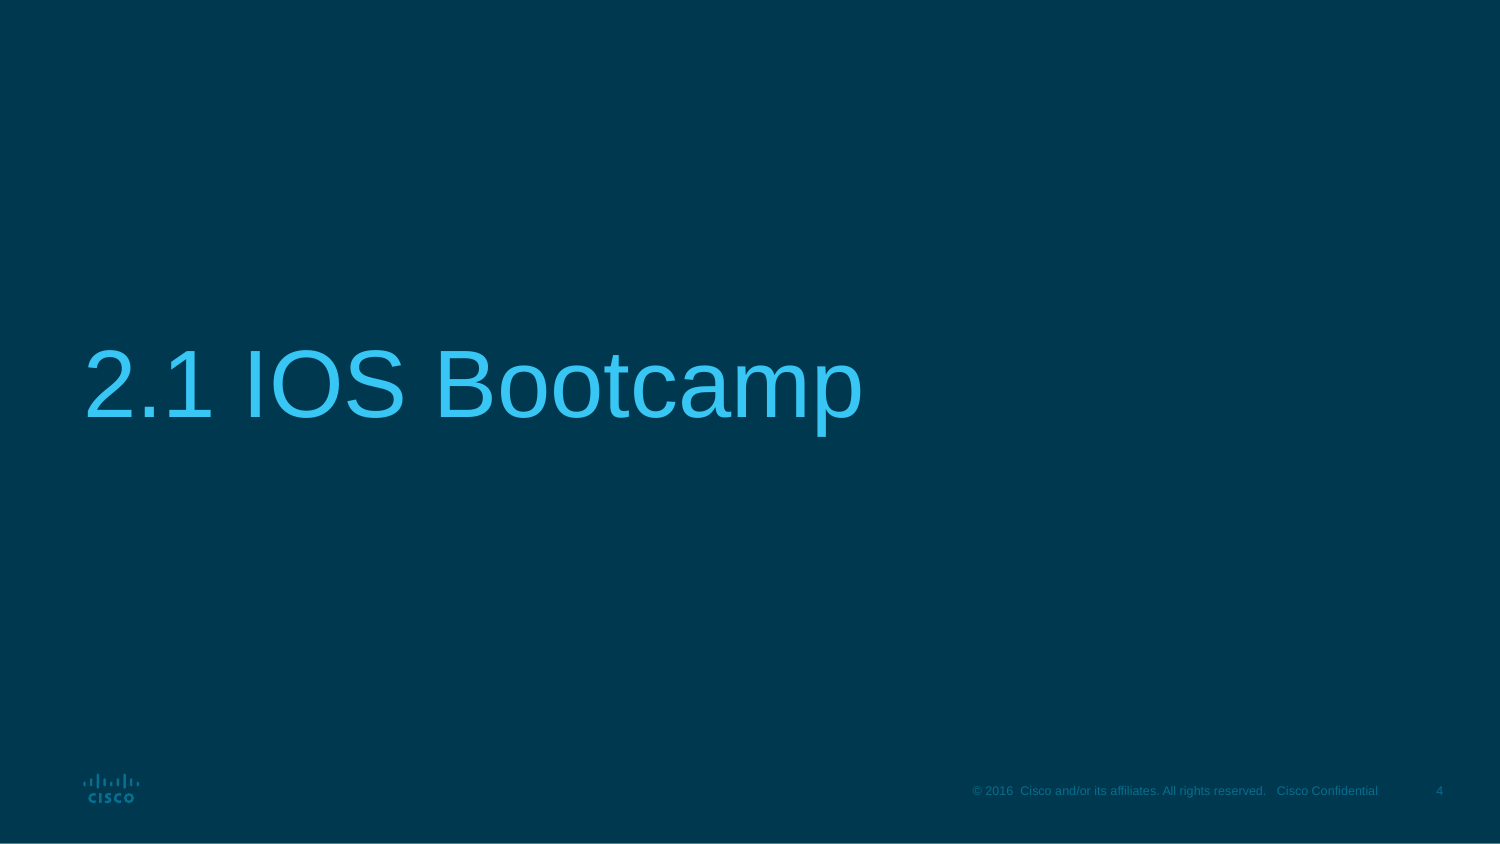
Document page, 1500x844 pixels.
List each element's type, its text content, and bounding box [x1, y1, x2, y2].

title 2.1 IOS Bootcamp [68, 150, 1315, 446]
